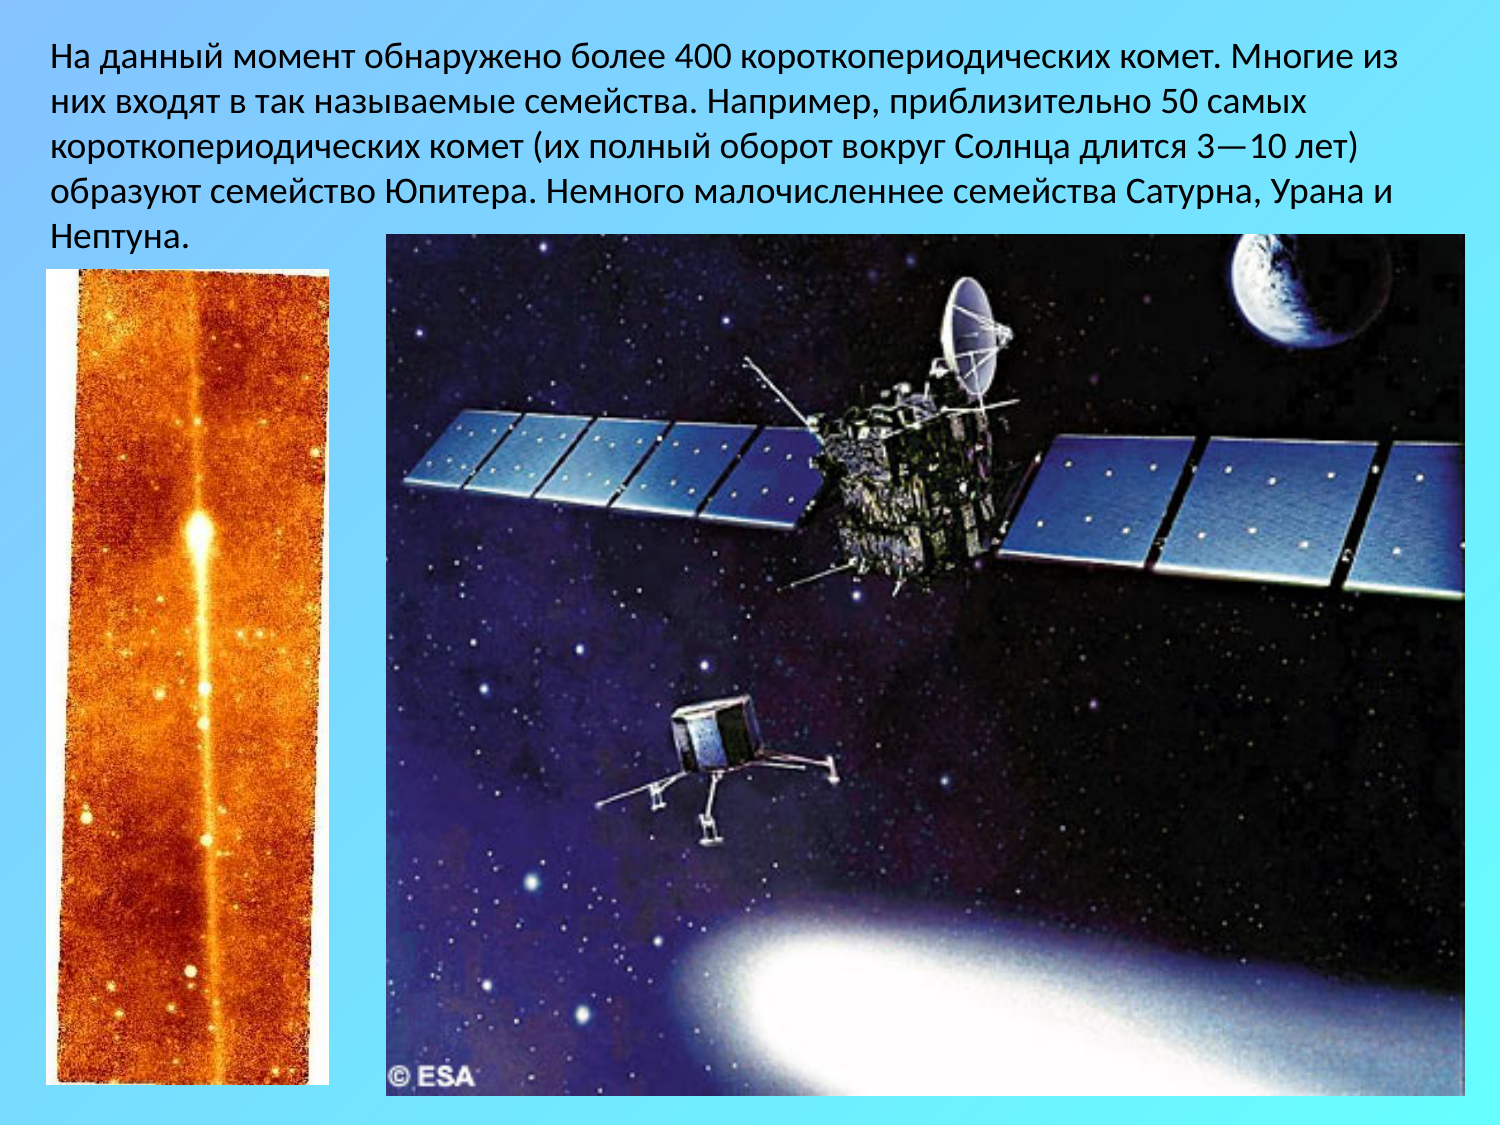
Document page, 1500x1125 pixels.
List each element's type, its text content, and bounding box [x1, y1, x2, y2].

text_box На данный момент обнаружено более 400 короткопериодических комет. Многие из них входят в так называемые семейства. Например, приблизительно 50 самых короткопериодических комет (их полный оборот вокруг Солнца длится 3—10 лет) образуют семейство Юпитера. Немного малочисленнее семейства Сатурна, Урана и Нептуна. [35, 23, 1465, 264]
picture [386, 234, 1465, 1097]
picture [46, 269, 329, 1085]
